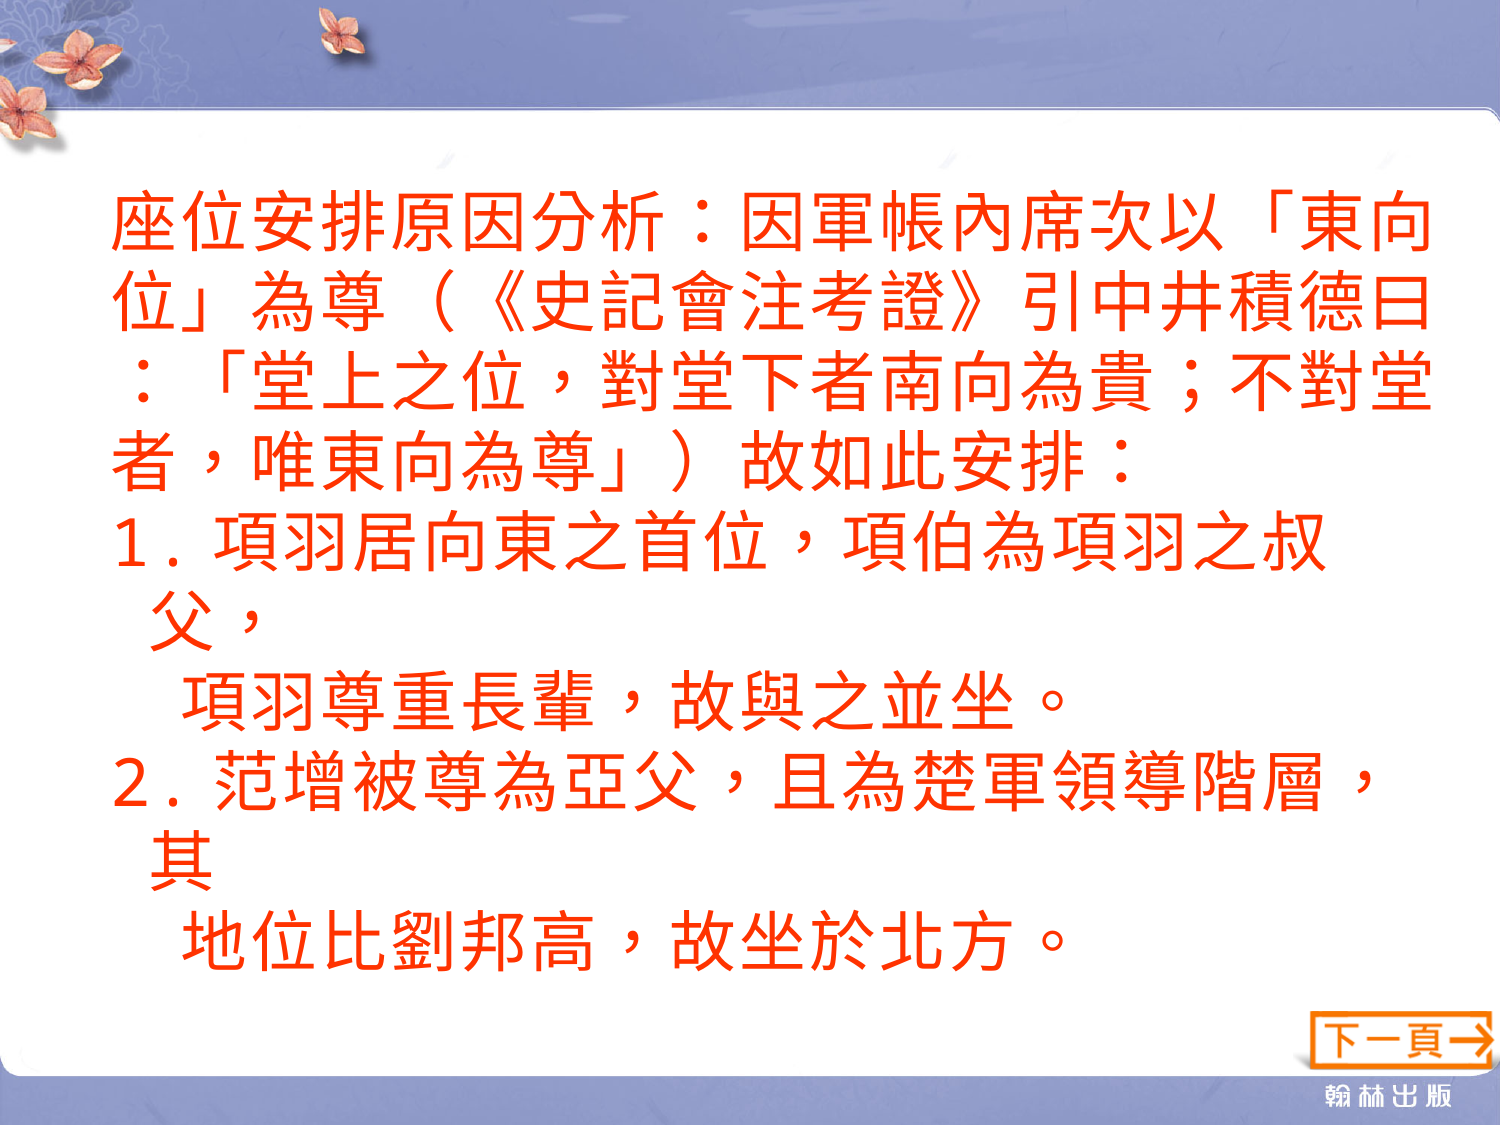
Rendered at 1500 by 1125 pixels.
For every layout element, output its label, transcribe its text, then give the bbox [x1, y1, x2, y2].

list 座位安排原因分析：因軍帳內席次以「東向 位」為尊（《史記會注考證》引中井積德曰 ：「堂上之位，對堂下者南向為貴；不對堂 者，唯東向為尊」）故如此安排： 1.項羽居向東之首位，項伯為項羽之叔父， 項羽尊重長輩，故與之並坐。 2.范增被尊為亞父，且為楚軍領導階層，其 地位比劉邦高，故坐於北方。 [88, 172, 1477, 894]
picture [0, 0, 1500, 1125]
